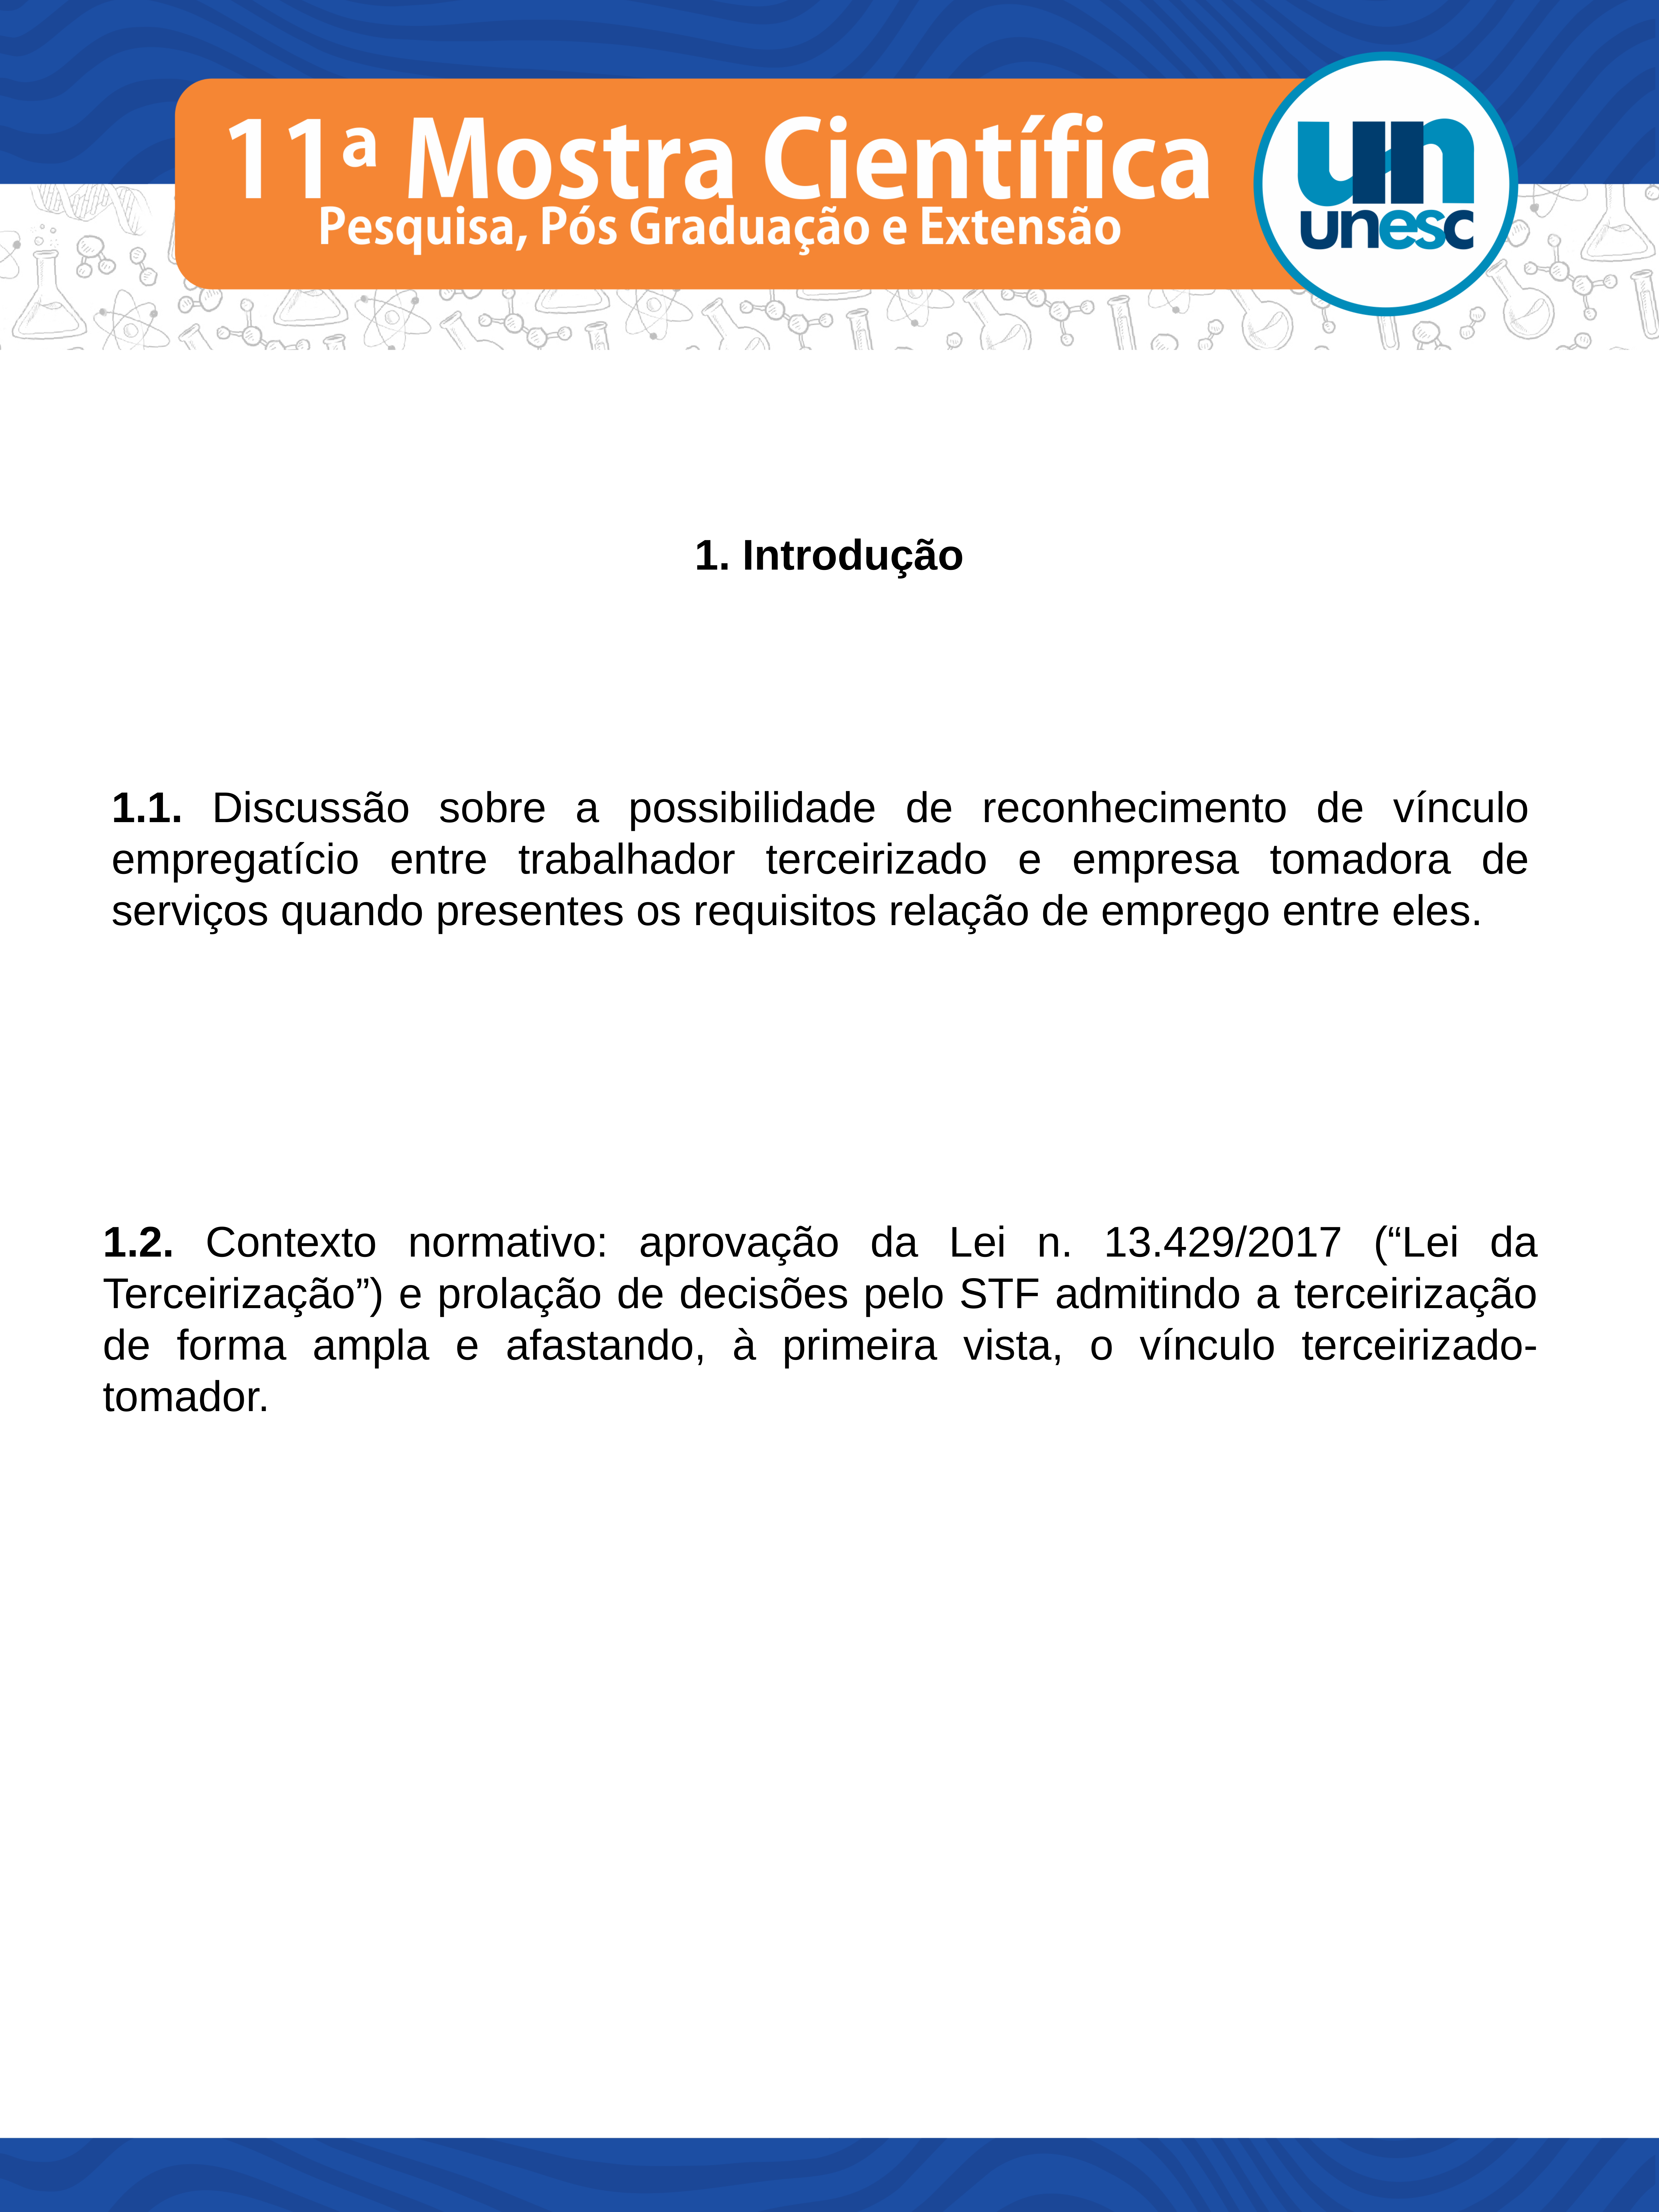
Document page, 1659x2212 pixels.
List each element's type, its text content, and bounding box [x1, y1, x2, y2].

text_box 1. Introdução [115, 498, 1544, 581]
text_box 1.1. Discussão sobre a possibilidade de reconhecimento de vínculo empregatício entre trabalhador terceirizado e empresa tomadora de serviços quando presentes os requisitos relação de emprego entre eles. [107, 777, 1535, 936]
picture [0, 0, 1659, 2212]
text_box 1.2. Contexto normativo: aprovação da Lei n. 13.429/2017 (“Lei da Terceirização”) e prolação de decisões pelo STF admitindo a terceirização de forma ampla e afastando, à primeira vista, o vínculo terceirizado-tomador. [98, 1211, 1544, 1422]
